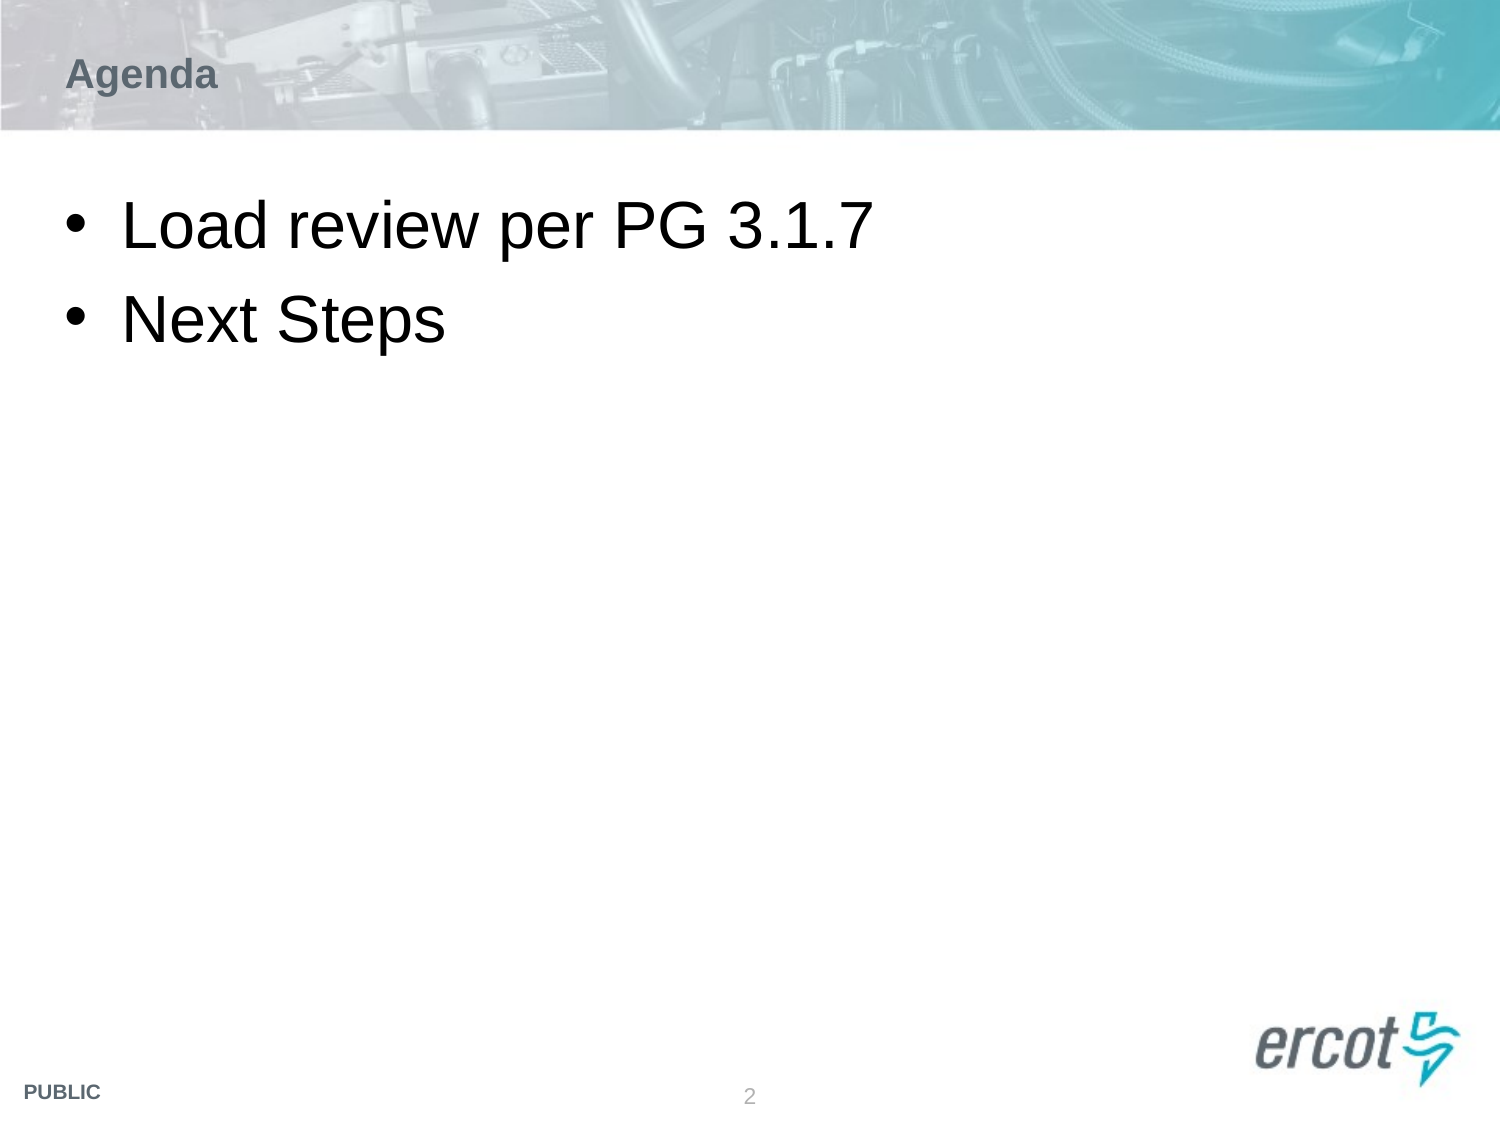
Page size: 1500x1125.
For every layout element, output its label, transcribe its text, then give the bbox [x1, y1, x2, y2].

list Load review per PG 3.1.7 Next Steps [50, 174, 1450, 972]
slide_number 2 [712, 1077, 788, 1113]
picture [0, 0, 1500, 1125]
title Agenda [50, 39, 1425, 125]
